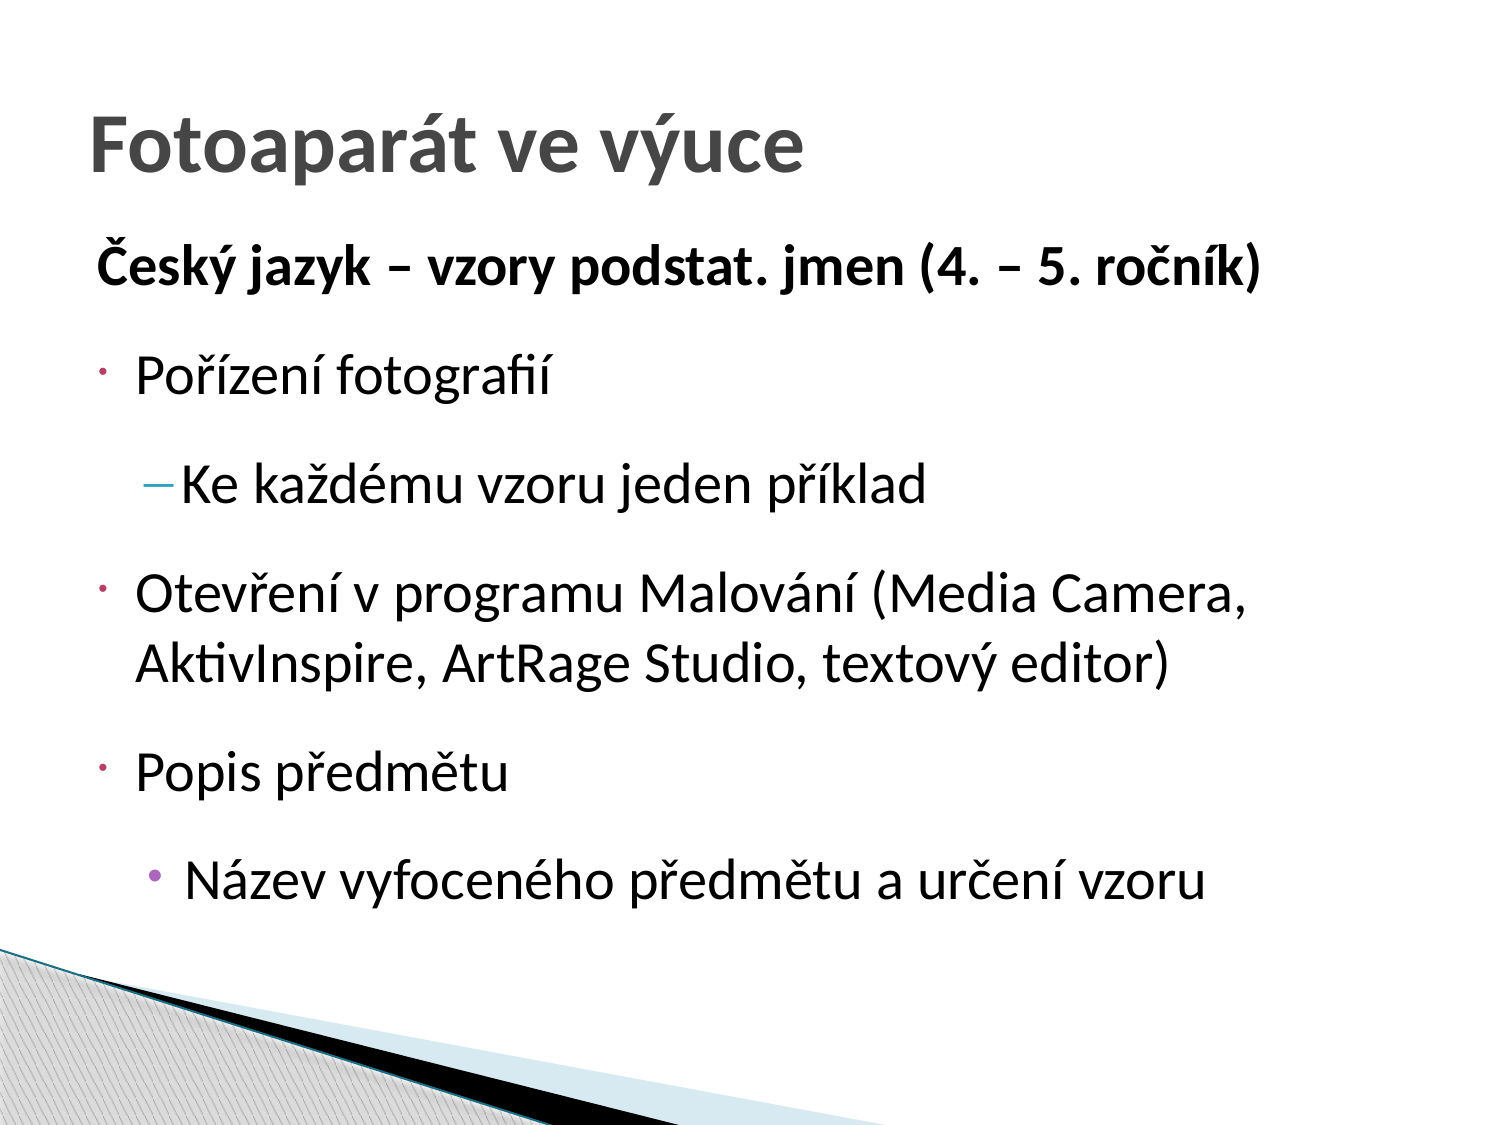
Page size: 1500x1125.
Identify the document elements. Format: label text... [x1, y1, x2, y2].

title Fotoaparát ve výuce [75, 45, 1425, 233]
list Český jazyk – vzory podstat. jmen (4. – 5. ročník) Pořízení fotografií Ke každému vzoru jeden příklad Otevření v programu Malování (Media Camera, AktivInspire, ArtRage Studio, textový editor) Popis předmětu Název vyfoceného předmětu a určení vzoru [64, 219, 1415, 963]
